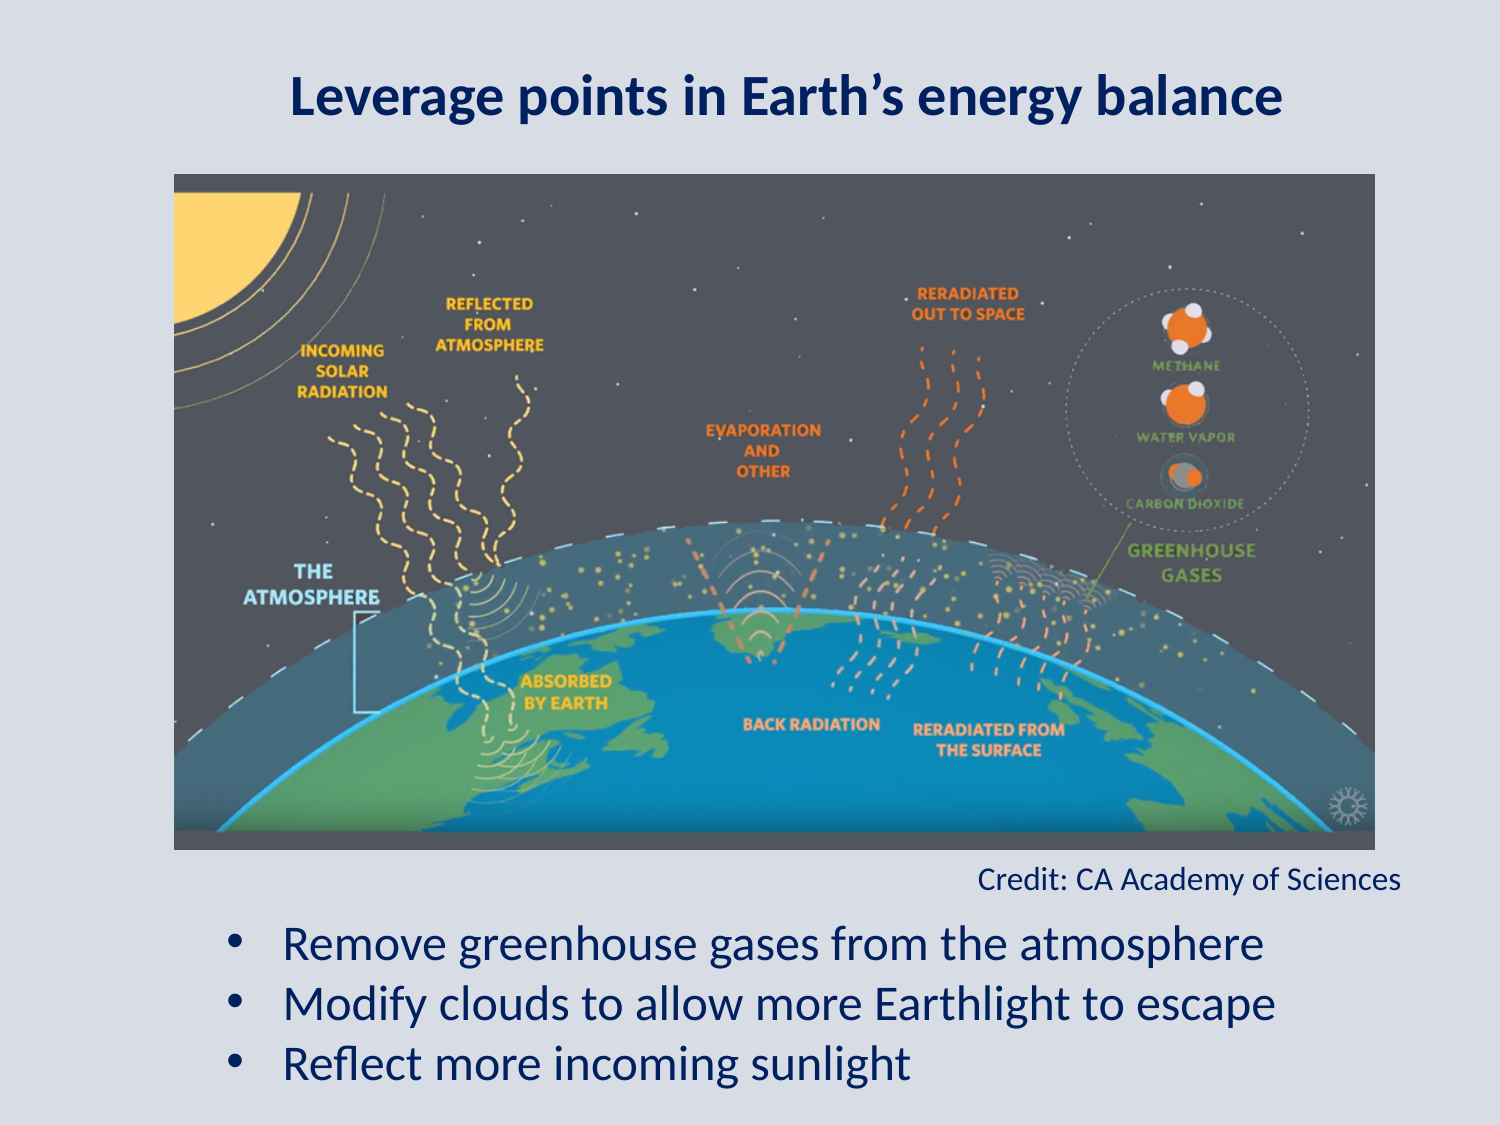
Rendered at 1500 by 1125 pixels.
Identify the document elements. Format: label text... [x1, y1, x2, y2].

text_box Remove greenhouse gases from the atmosphere Modify clouds to allow more Earthlight to escape Reflect more incoming sunlight [211, 903, 1292, 1098]
text_box Leverage points in Earth’s energy balance [275, 50, 1300, 135]
text_box Credit: CA Academy of Sciences [963, 849, 1418, 905]
picture [174, 174, 1376, 851]
